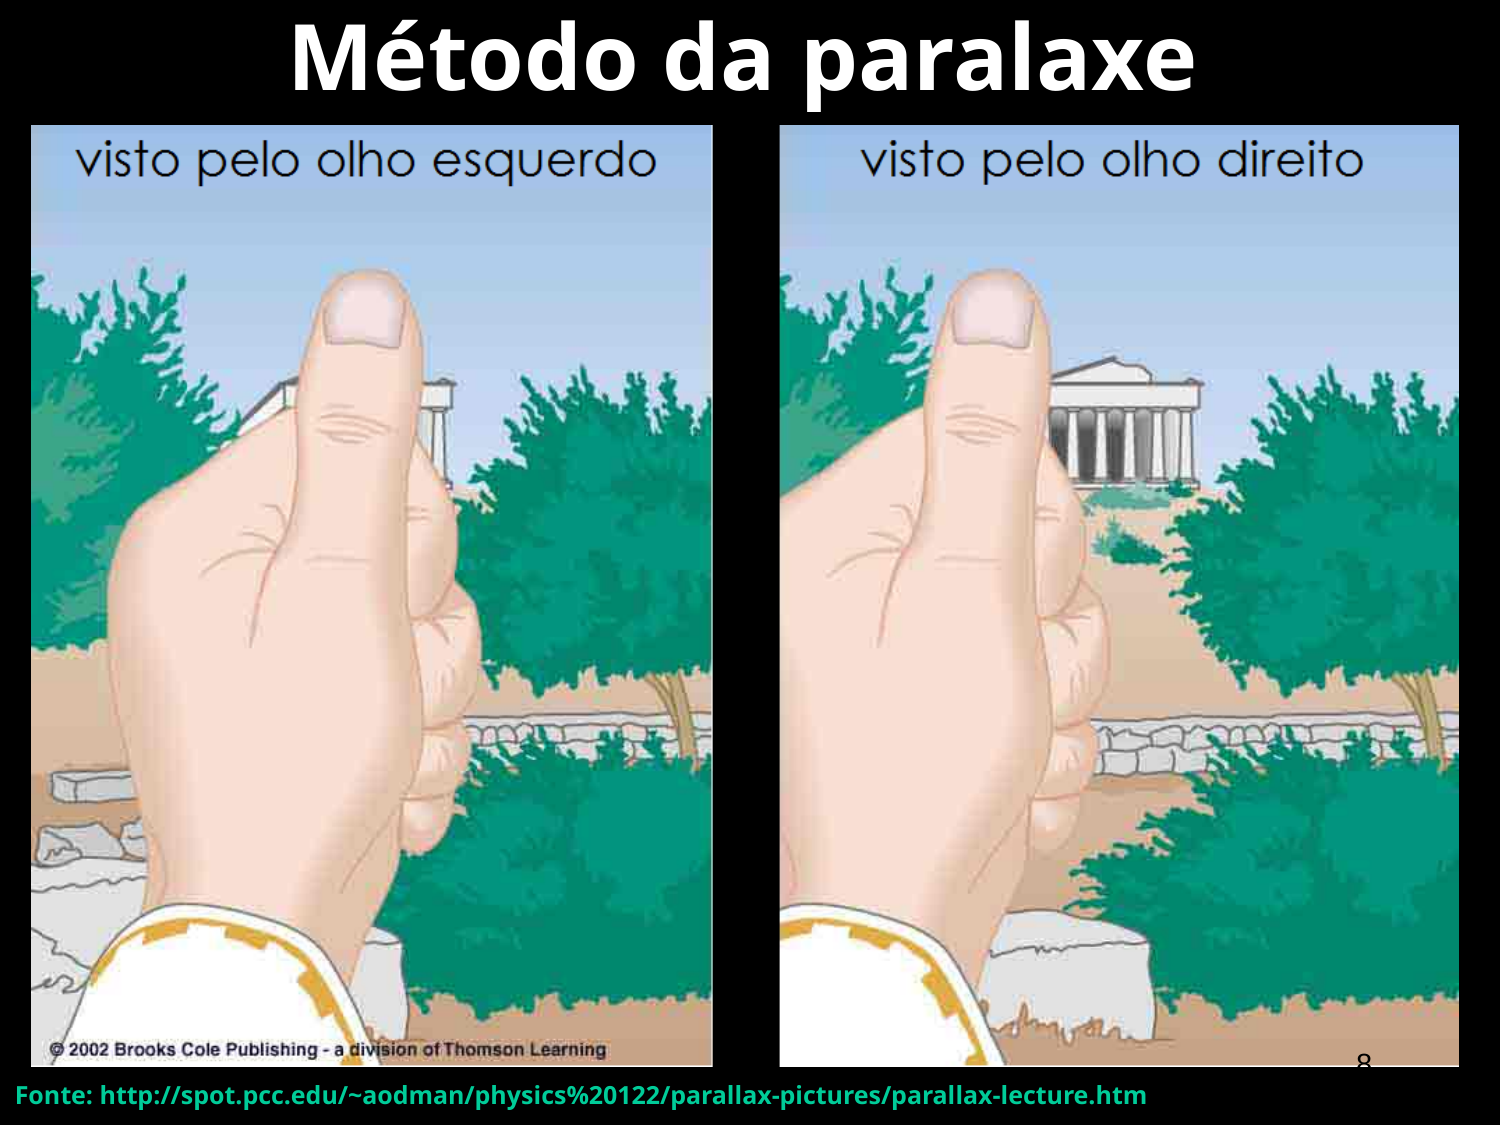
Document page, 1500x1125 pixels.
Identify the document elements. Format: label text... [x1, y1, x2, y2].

text_box Método da paralaxe [105, 0, 1381, 124]
text_box Fonte: http://spot.pcc.edu/~aodman/physics%20122/parallax-pictures/parallax-lecture.htm [0, 1072, 1500, 1117]
picture [31, 125, 1460, 1067]
slide_number 8 [1074, 1075, 1388, 1101]
